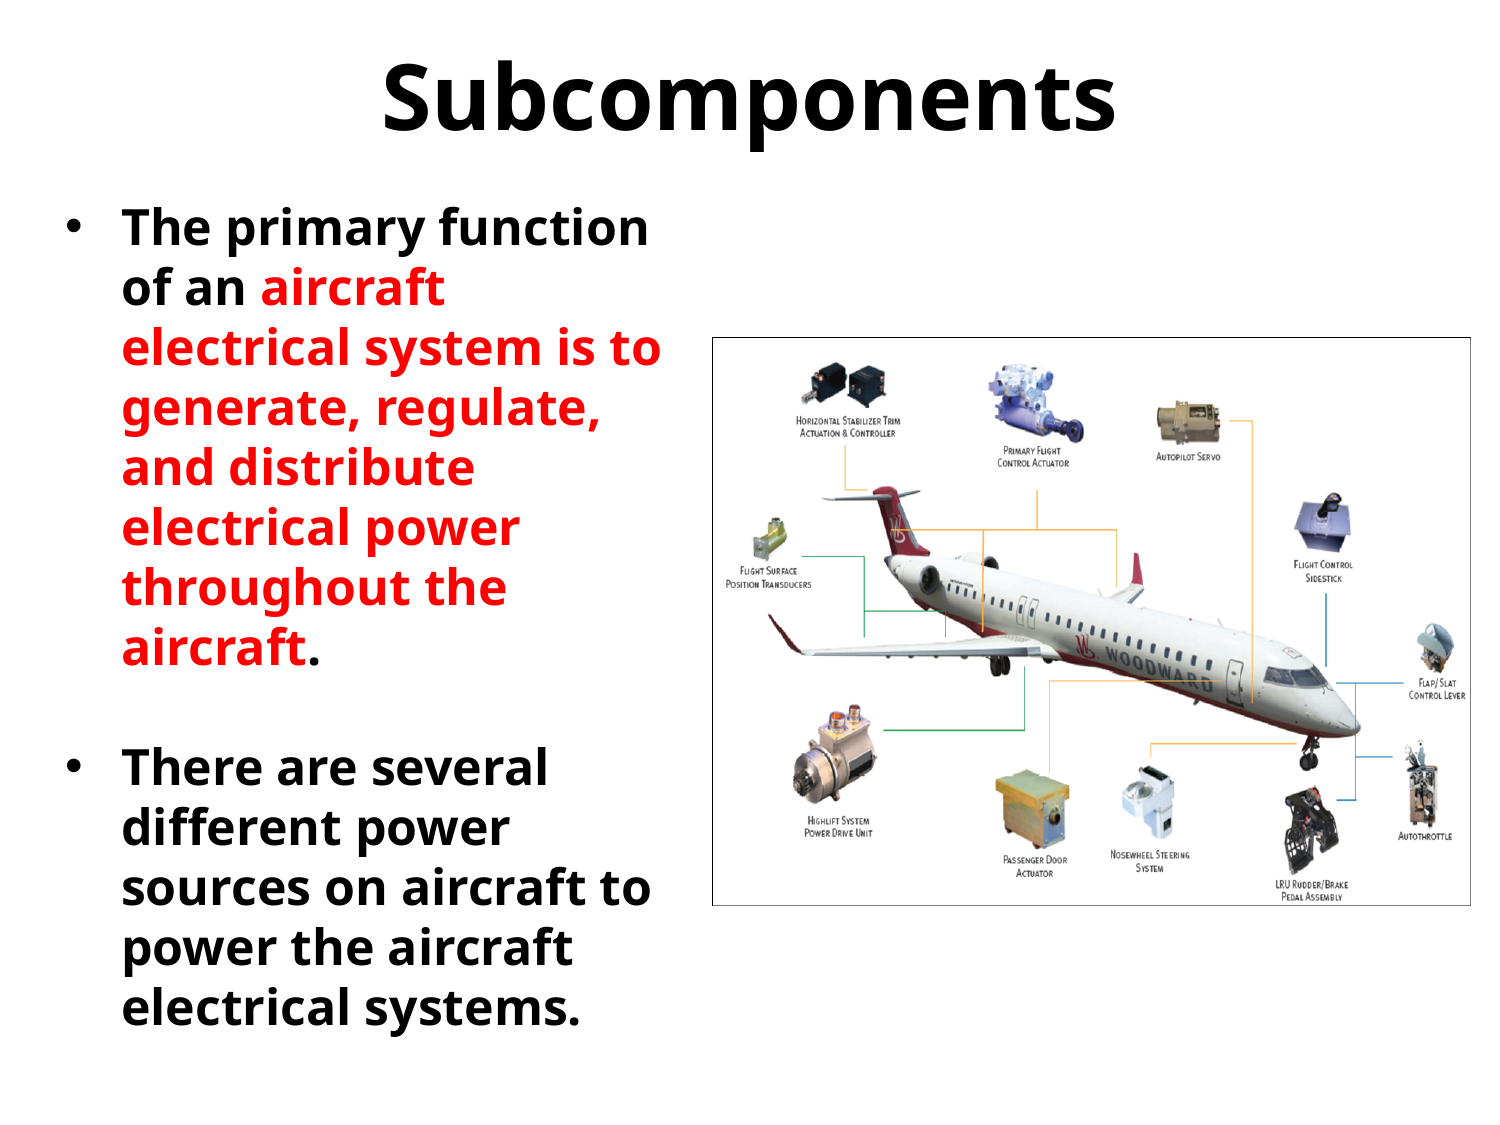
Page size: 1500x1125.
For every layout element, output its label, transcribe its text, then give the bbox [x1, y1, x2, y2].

picture [712, 337, 1471, 906]
text_box The primary function of an aircraft electrical system is to generate, regulate, and distribute electrical power throughout the aircraft. There are several different power sources on aircraft to power the aircraft electrical systems. [50, 187, 700, 1043]
title Subcomponents [75, 0, 1425, 188]
